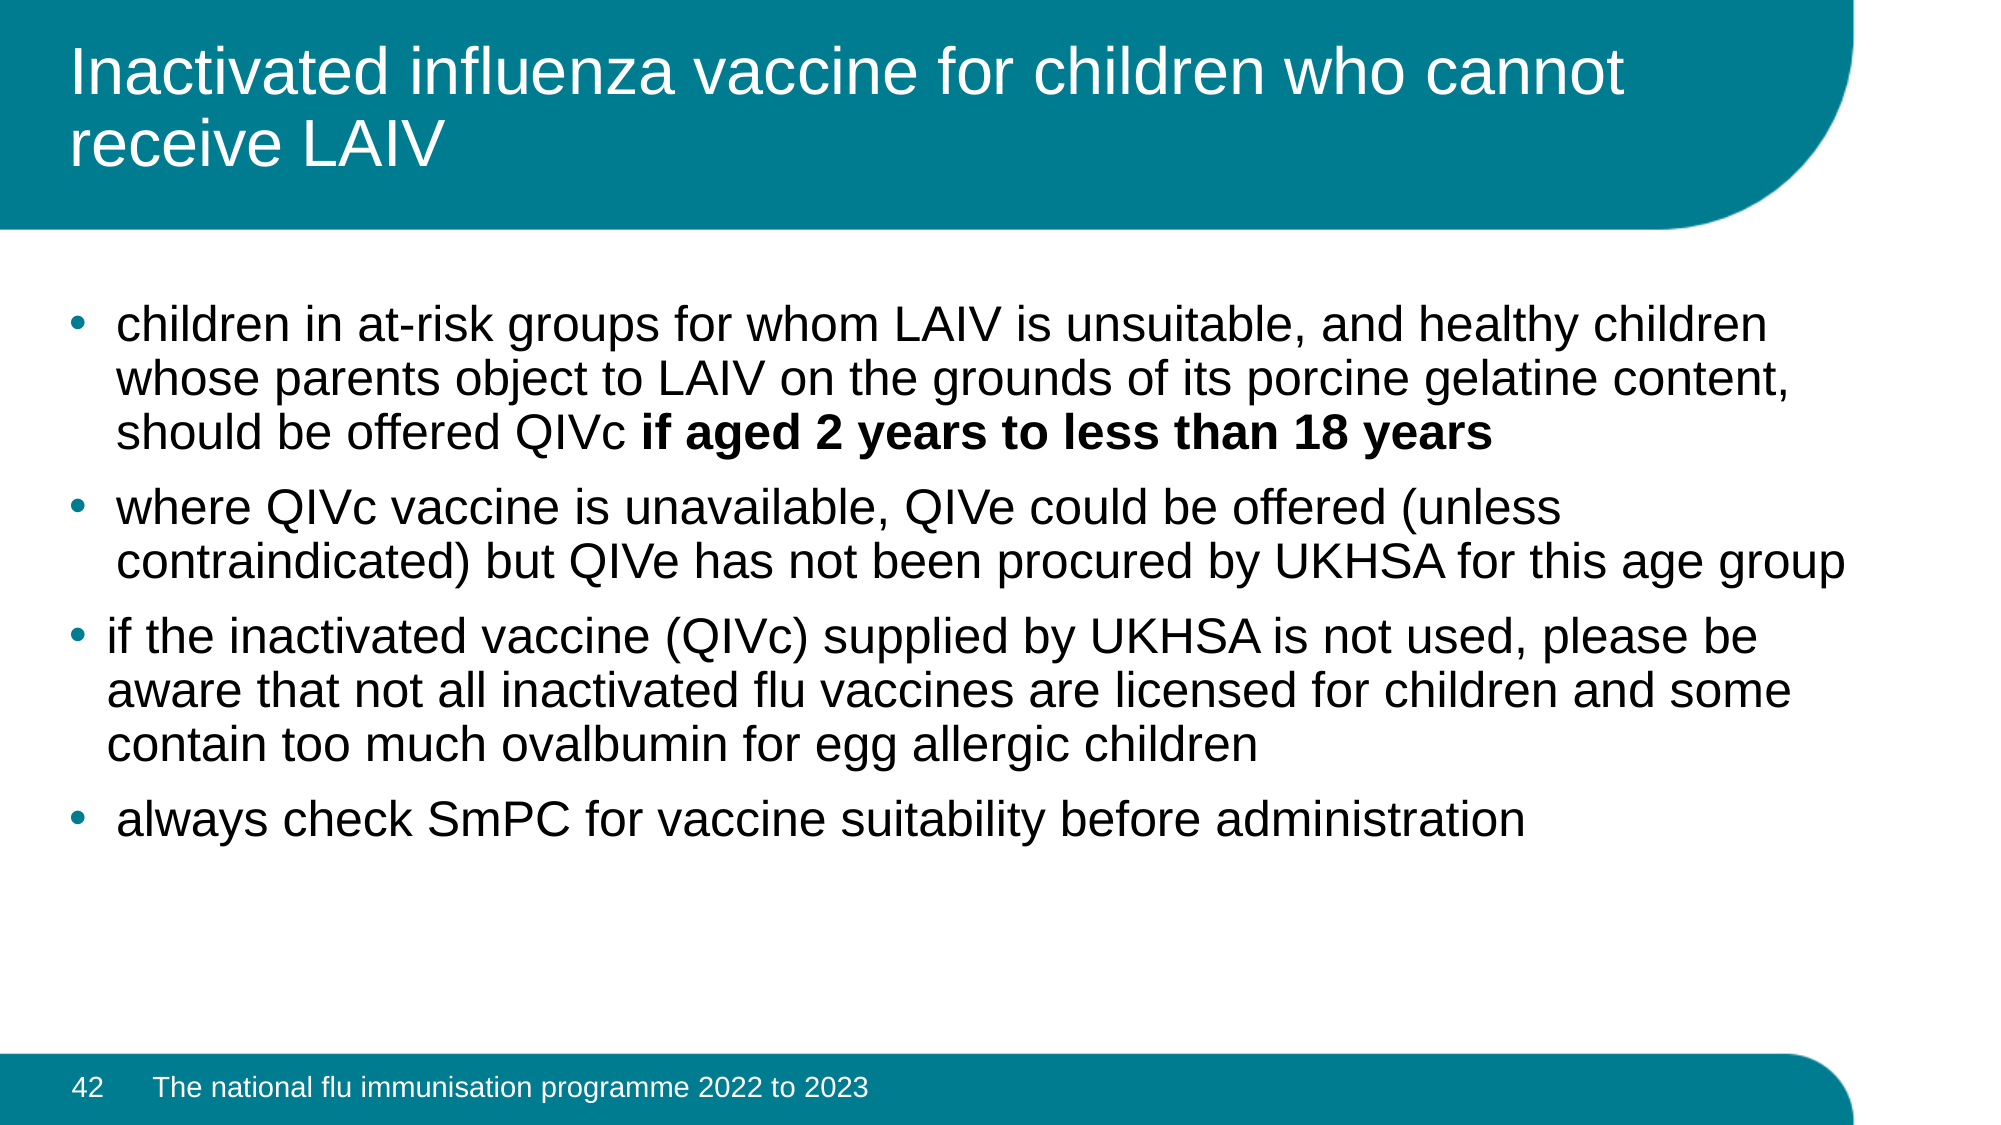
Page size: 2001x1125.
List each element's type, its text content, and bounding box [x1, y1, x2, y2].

title Inactivated influenza vaccine for children who cannot receive LAIV [54, 29, 1780, 189]
footer The national flu immunisation programme 2022 to 2023 [137, 1056, 1780, 1116]
list children in at-risk groups for whom LAIV is unsuitable, and healthy children whose parents object to LAIV on the grounds of its porcine gelatine content, should be offered QIVc if aged 2 years to less than 18 years where QIVc vaccine is unavailable, QIVe could be offered (unless contraindicated) but QIVe has not been procured by UKHSA for this age group if the inactivated vaccine (QIVc) supplied by UKHSA is not used, please be aware that not all inactivated flu vaccines are licensed for children and some contain too much ovalbumin for egg allergic children always check SmPC for vaccine suitability before administration [54, 291, 1879, 1005]
slide_number 42 [21, 1056, 120, 1117]
